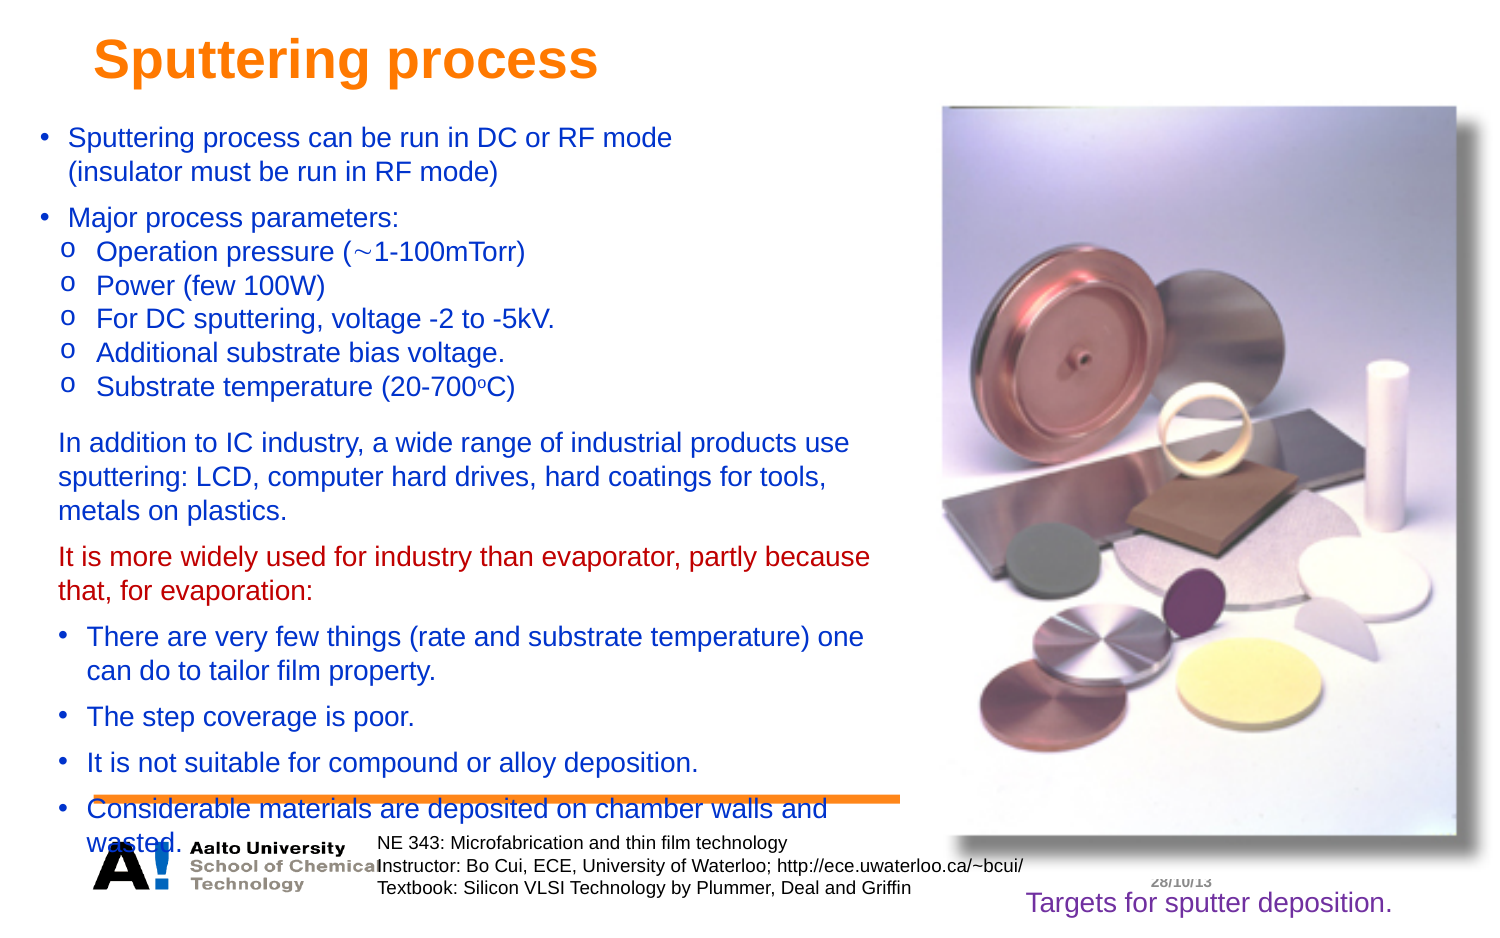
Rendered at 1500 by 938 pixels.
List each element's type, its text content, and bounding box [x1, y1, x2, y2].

picture [35, 794, 437, 937]
text_box Sputtering process can be run in DC or RF mode (insulator must be run in RF mode) Major process parameters: Operation pressure (1-100mTorr) Power (few 100W) For DC sputtering, voltage -2 to -5kV. Additional substrate bias voltage. Substrate temperature (20-700oC) [24, 112, 738, 410]
title Sputtering process [93, 23, 1405, 171]
text_box NE 343: Microfabrication and thin film technology Instructor: Bo Cui, ECE, University of Waterloo; http://ece.uwaterloo.ca/~bcui/ Textbook: Silicon VLSI Technology by Plummer, Deal and Griffin [362, 823, 894, 907]
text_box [899, 64, 1500, 938]
text_box In addition to IC industry, a wide range of industrial products use sputtering: LCD, computer hard drives, hard coatings for tools, metals on plastics. It is more widely used for industry than evaporator, partly because that, for evaporation: There are very few things (rate and substrate temperature) one can do to tailor film property. The step coverage is poor. It is not suitable for compound or alloy deposition. Considerable materials are deposited on chamber walls and wasted. [43, 417, 894, 866]
